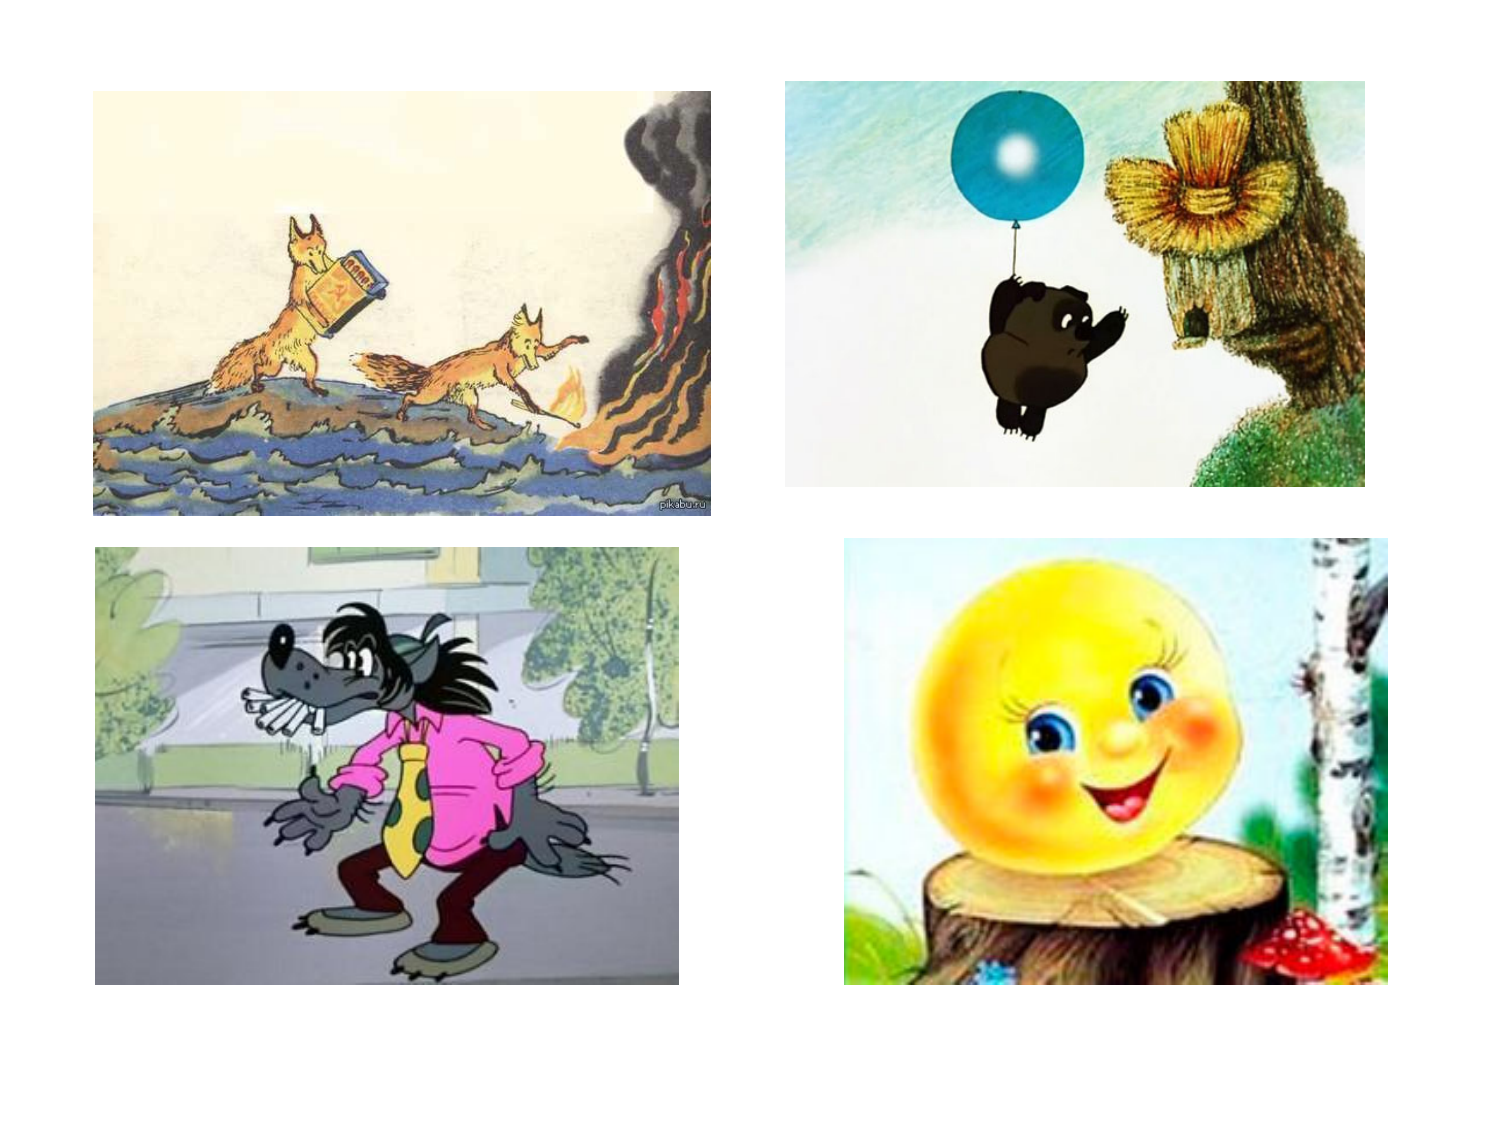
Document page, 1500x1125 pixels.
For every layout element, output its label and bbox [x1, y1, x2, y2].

picture [93, 91, 711, 516]
picture [94, 547, 679, 985]
picture [843, 538, 1389, 985]
picture [785, 81, 1365, 487]
